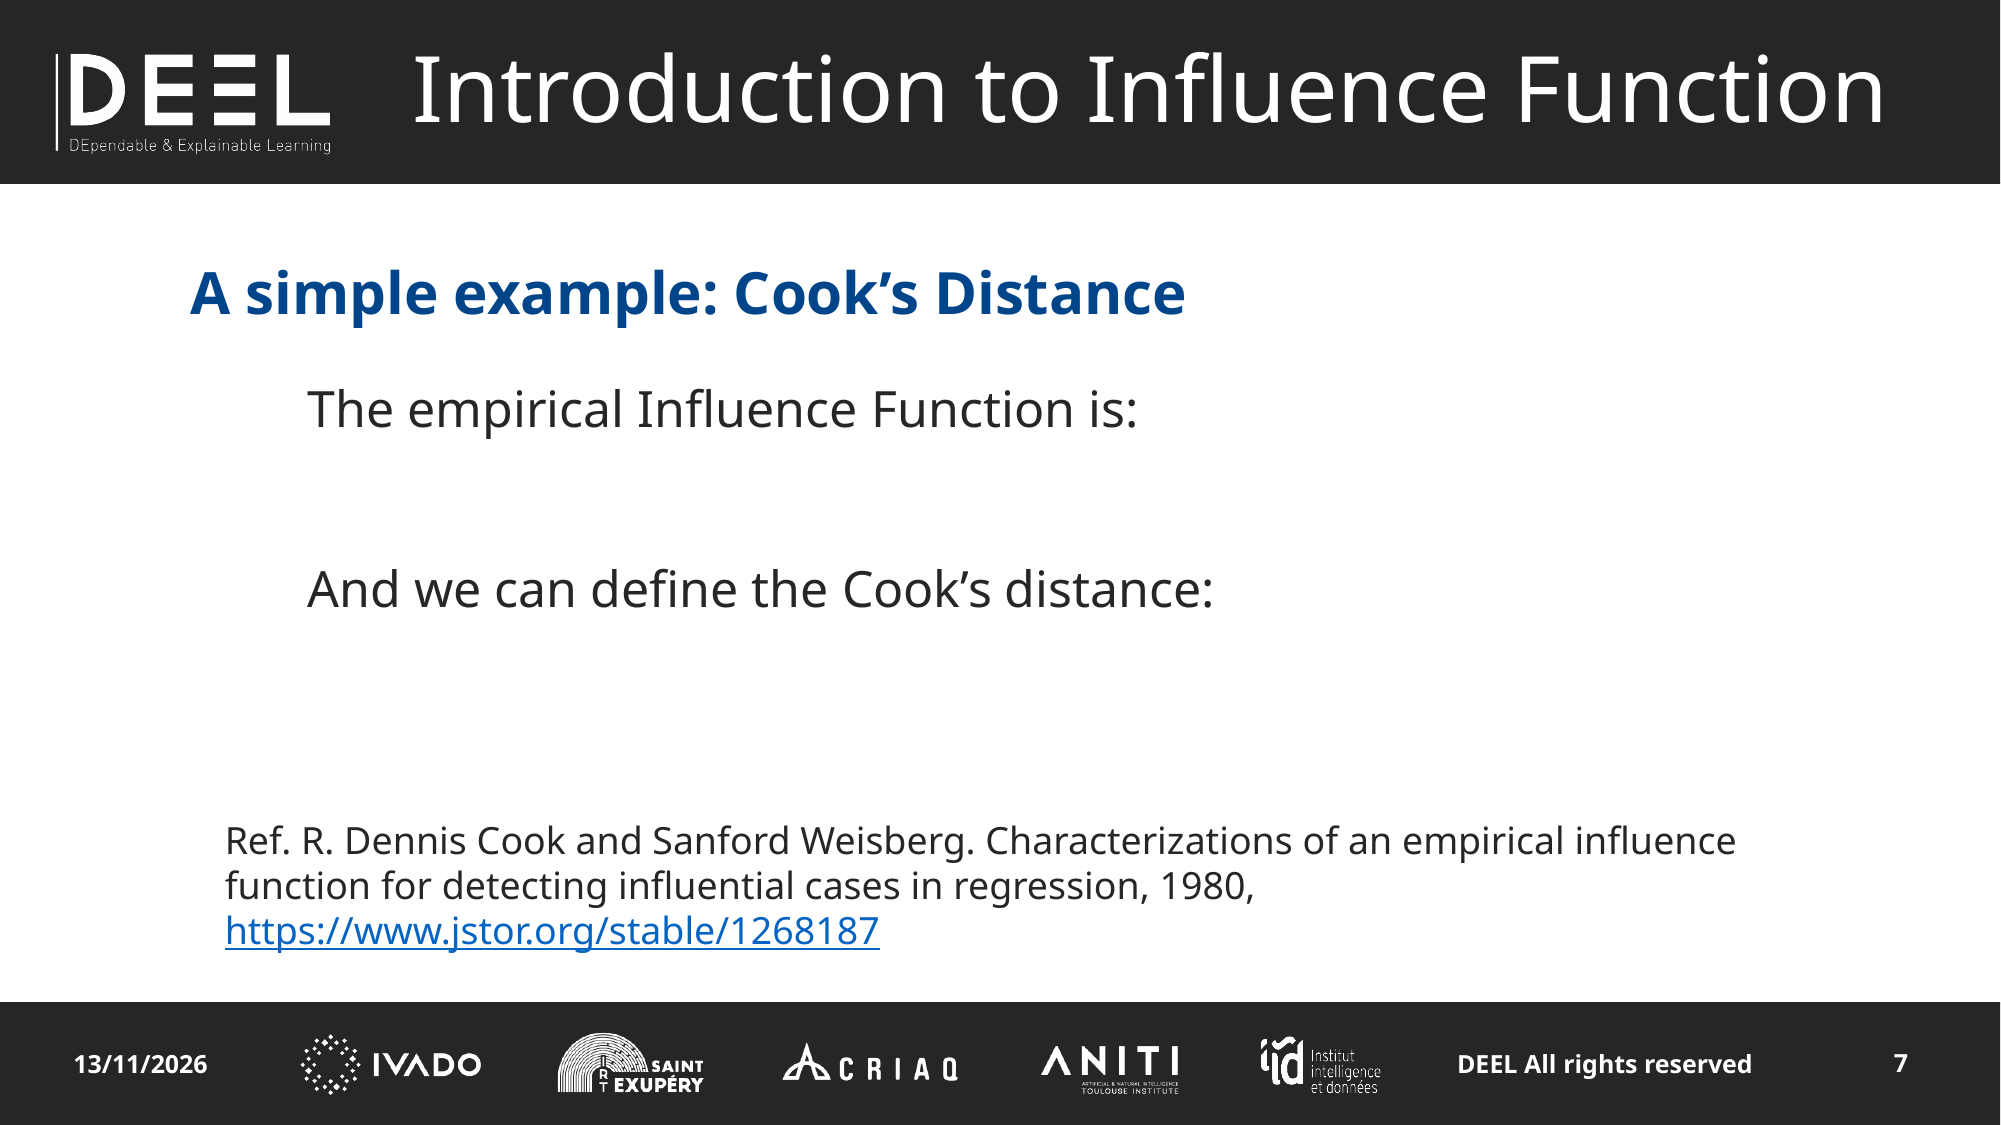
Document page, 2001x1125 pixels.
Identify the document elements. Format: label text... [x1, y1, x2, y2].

title Introduction to Influence Function [397, 5, 2000, 181]
text_box Ref. R. Dennis Cook and Sanford Weisberg. Characterizations of an empirical influence function for detecting influential cases in regression, 1980, https://www.jstor.org/stable/1268187 [210, 809, 1797, 966]
picture [540, 1023, 720, 1103]
picture [300, 1034, 481, 1095]
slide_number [58, 1036, 248, 1095]
footer DEEL All rights reserved [1442, 1036, 1797, 1095]
picture [50, 48, 335, 159]
slide_number 7 [1856, 1034, 1946, 1094]
list A simple example: Cook’s Distance [175, 256, 1832, 371]
